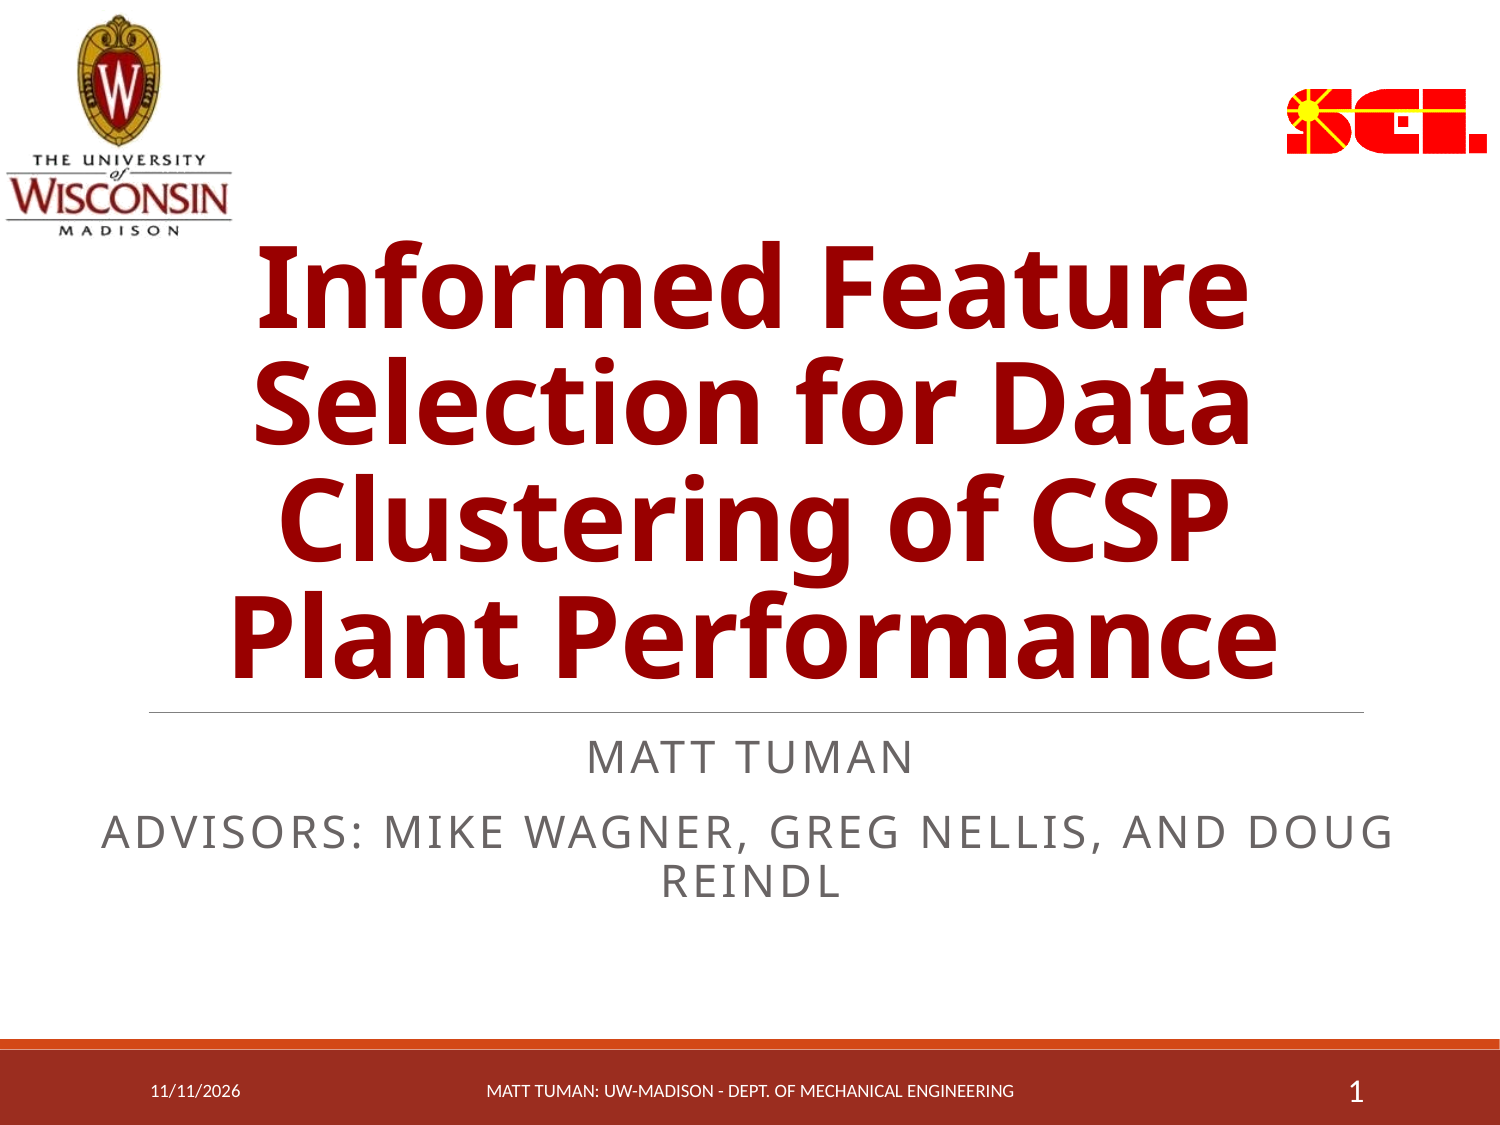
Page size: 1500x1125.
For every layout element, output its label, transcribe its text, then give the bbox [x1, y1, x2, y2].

title Informed Feature Selection for Data Clustering of CSP Plant Performance [135, 124, 1373, 710]
picture [0, 10, 239, 244]
picture [1287, 89, 1487, 154]
subtitle Matt tuman Advisors: Mike wagner, Greg Nellis, and Doug Reindl [70, 727, 1430, 916]
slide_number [135, 1059, 440, 1120]
slide_number 1 [1218, 1059, 1380, 1120]
footer Matt Tuman: UW-Madison - Dept. of Mechanical Engineering [453, 1059, 1047, 1120]
